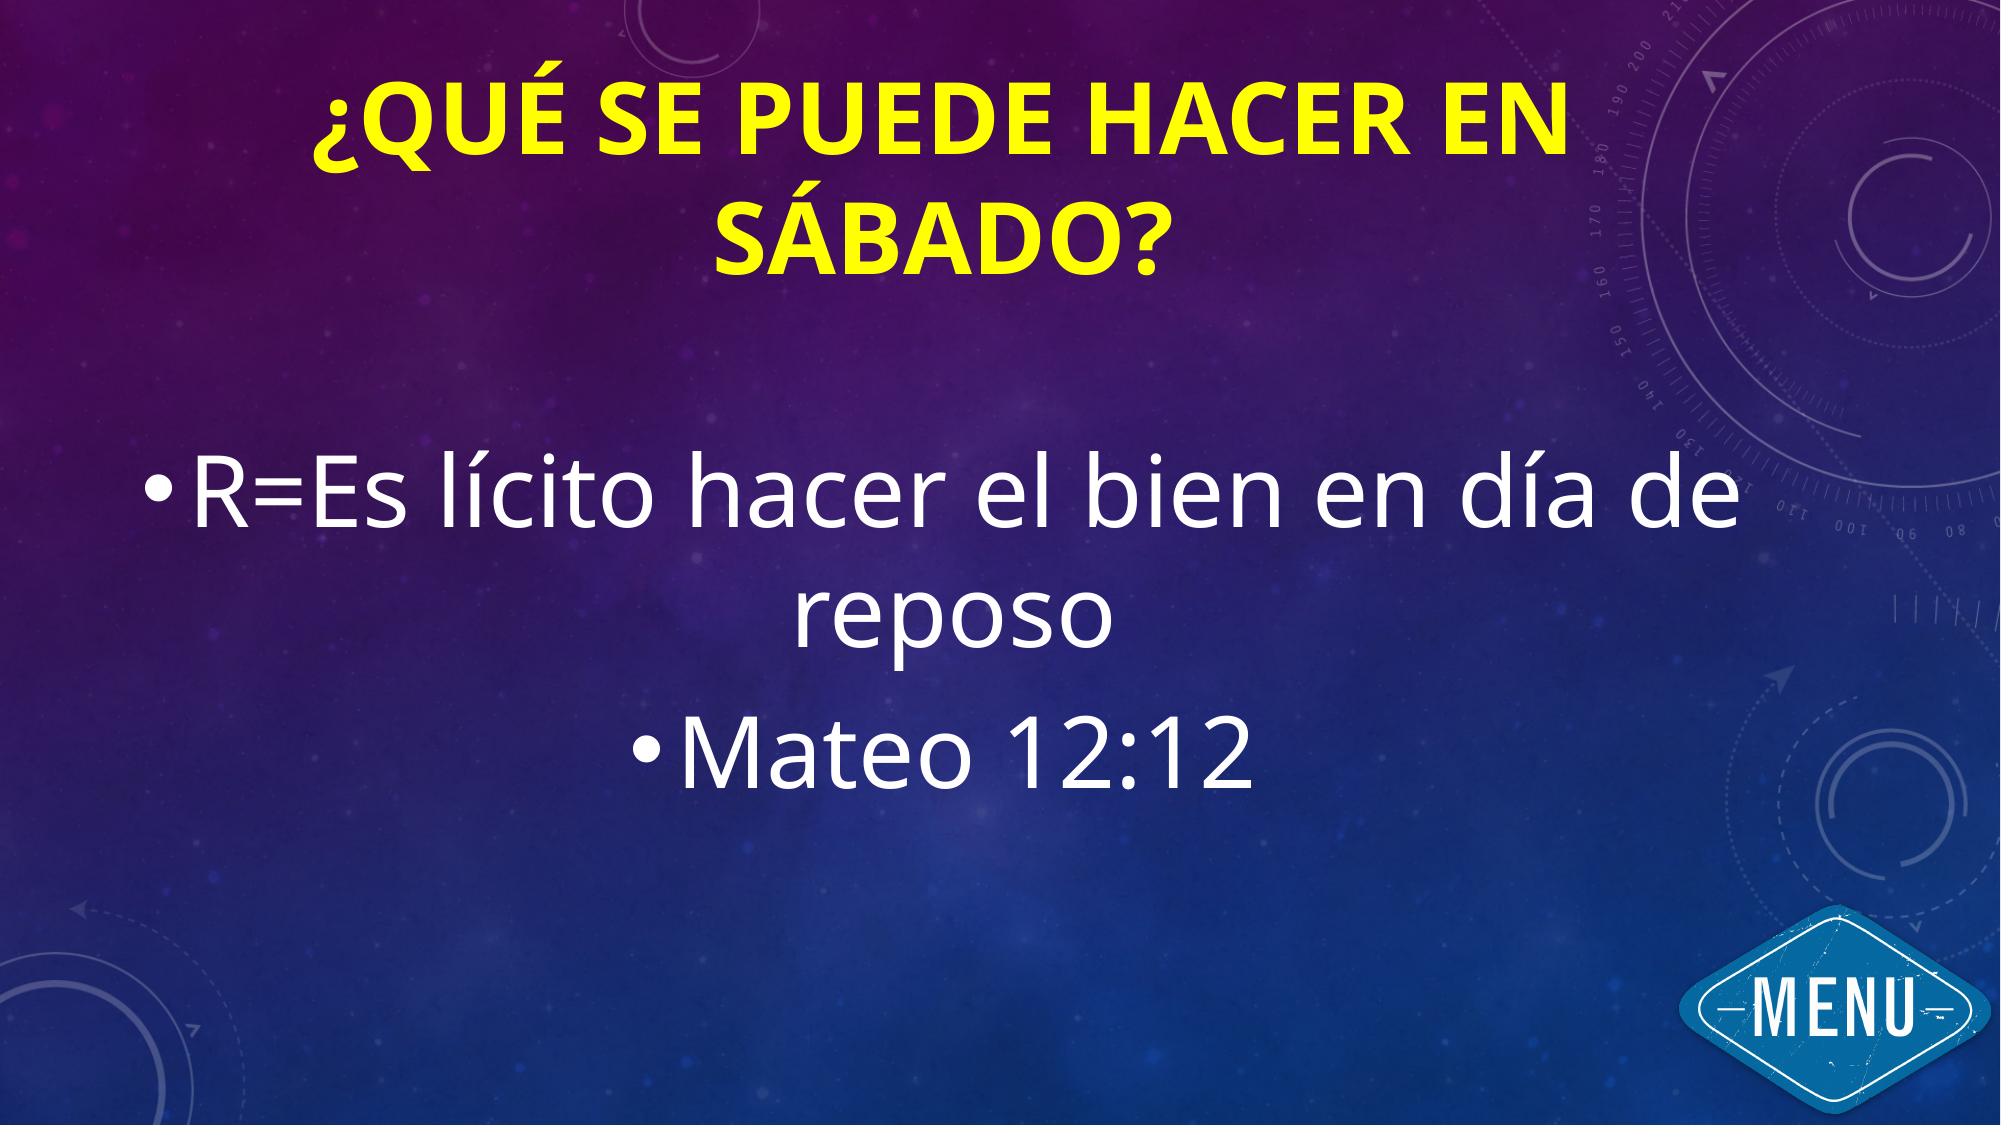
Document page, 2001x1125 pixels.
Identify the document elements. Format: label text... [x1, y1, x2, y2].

picture [0, 0, 2001, 1125]
list R=Es lícito hacer el bien en día de reposo Mateo 12:12 [112, 351, 1775, 950]
title ¿Qué se puede hacer en sábado? [112, 99, 1775, 339]
